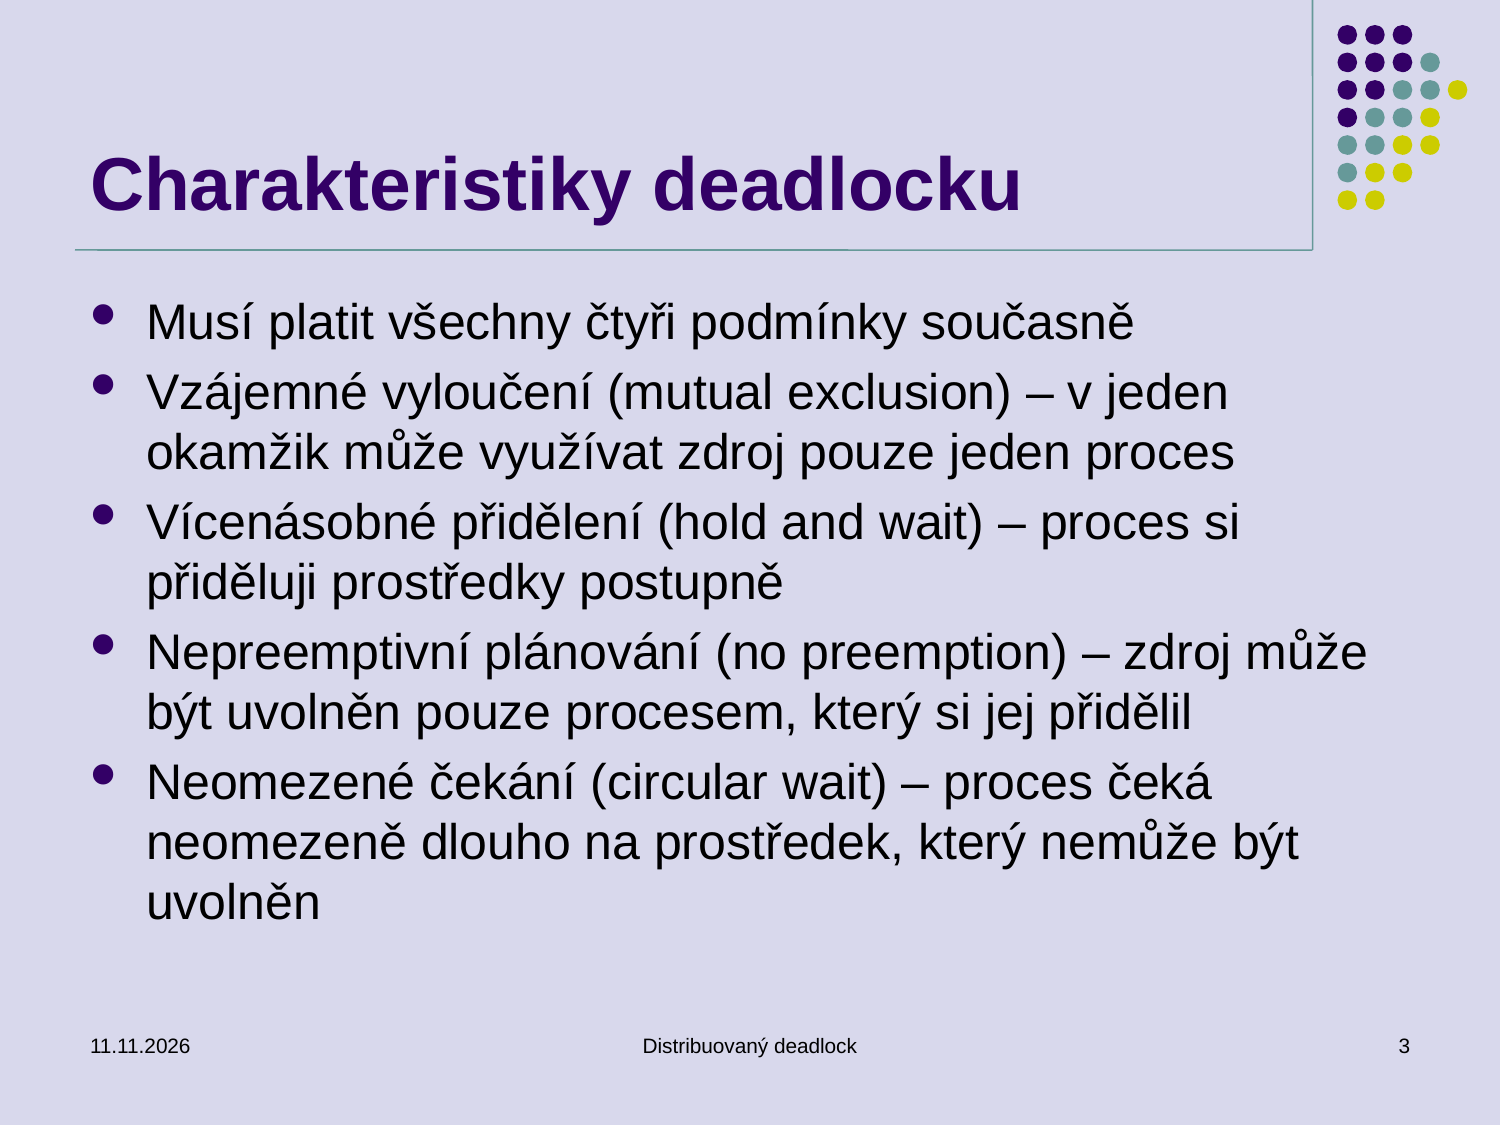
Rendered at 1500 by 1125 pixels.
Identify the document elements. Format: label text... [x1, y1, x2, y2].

slide_number 3 [1074, 1025, 1425, 1100]
title Charakteristiky deadlocku [75, 20, 1313, 233]
list Musí platit všechny čtyři podmínky současně Vzájemné vyloučení (mutual exclusion) – v jeden okamžik může využívat zdroj pouze jeden proces Vícenásobné přidělení (hold and wait) – proces si přiděluji prostředky postupně Nepreemptivní plánování (no preemption) – zdroj může být uvolněn pouze procesem, který si jej přidělil Neomezené čekání (circular wait) – proces čeká neomezeně dlouho na prostředek, který nemůže být uvolněn [75, 282, 1425, 1006]
footer Distribuovaný deadlock [512, 1025, 988, 1100]
slide_number 23. 11. 2018 [75, 1025, 425, 1100]
